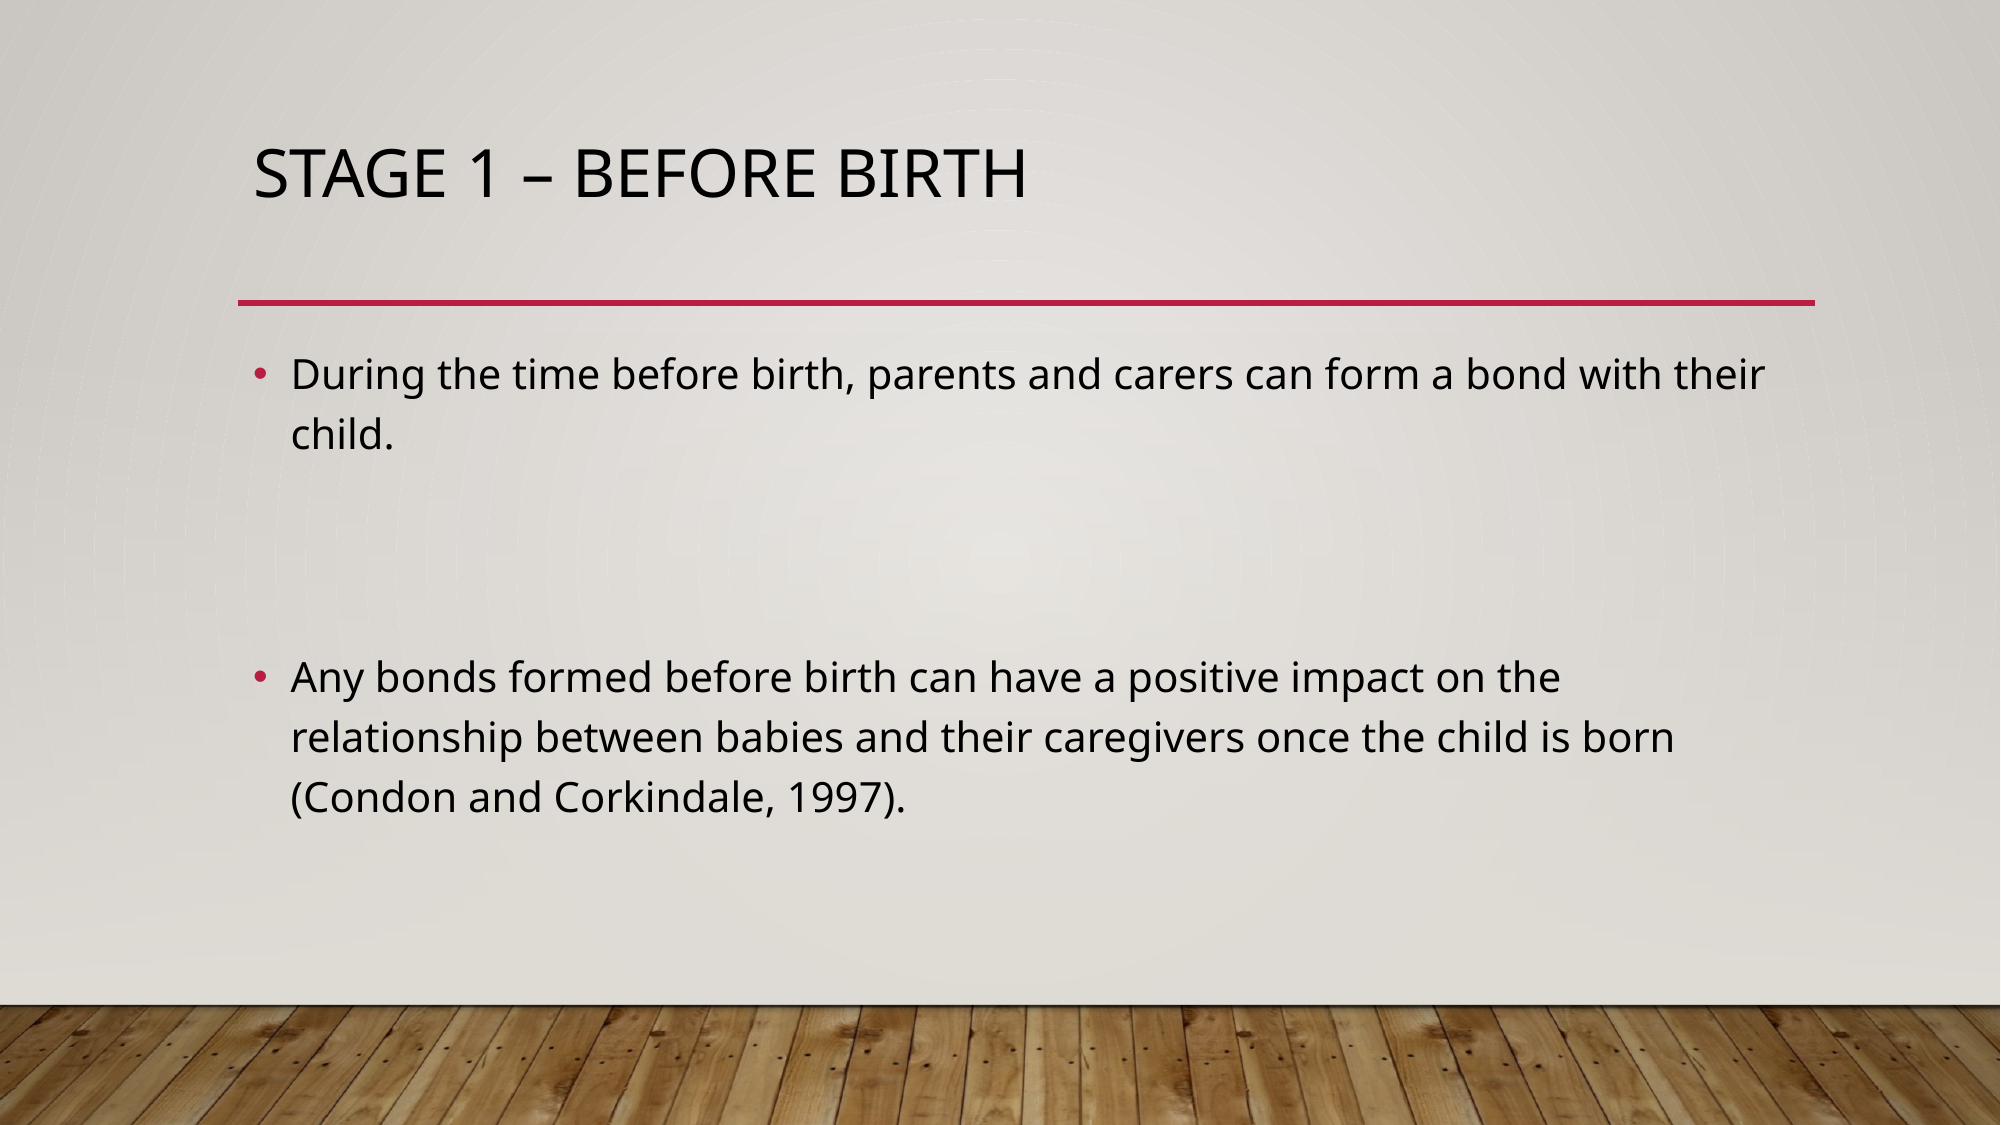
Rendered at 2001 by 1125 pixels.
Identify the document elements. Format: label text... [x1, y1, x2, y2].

list During the time before birth, parents and carers can form a bond with their child. Any bonds formed before birth can have a positive impact on the relationship between babies and their caregivers once the child is born (Condon and Corkindale, 1997). [238, 330, 1814, 897]
picture [0, 1005, 2000, 1125]
title Stage 1 – before birth [238, 131, 1814, 305]
